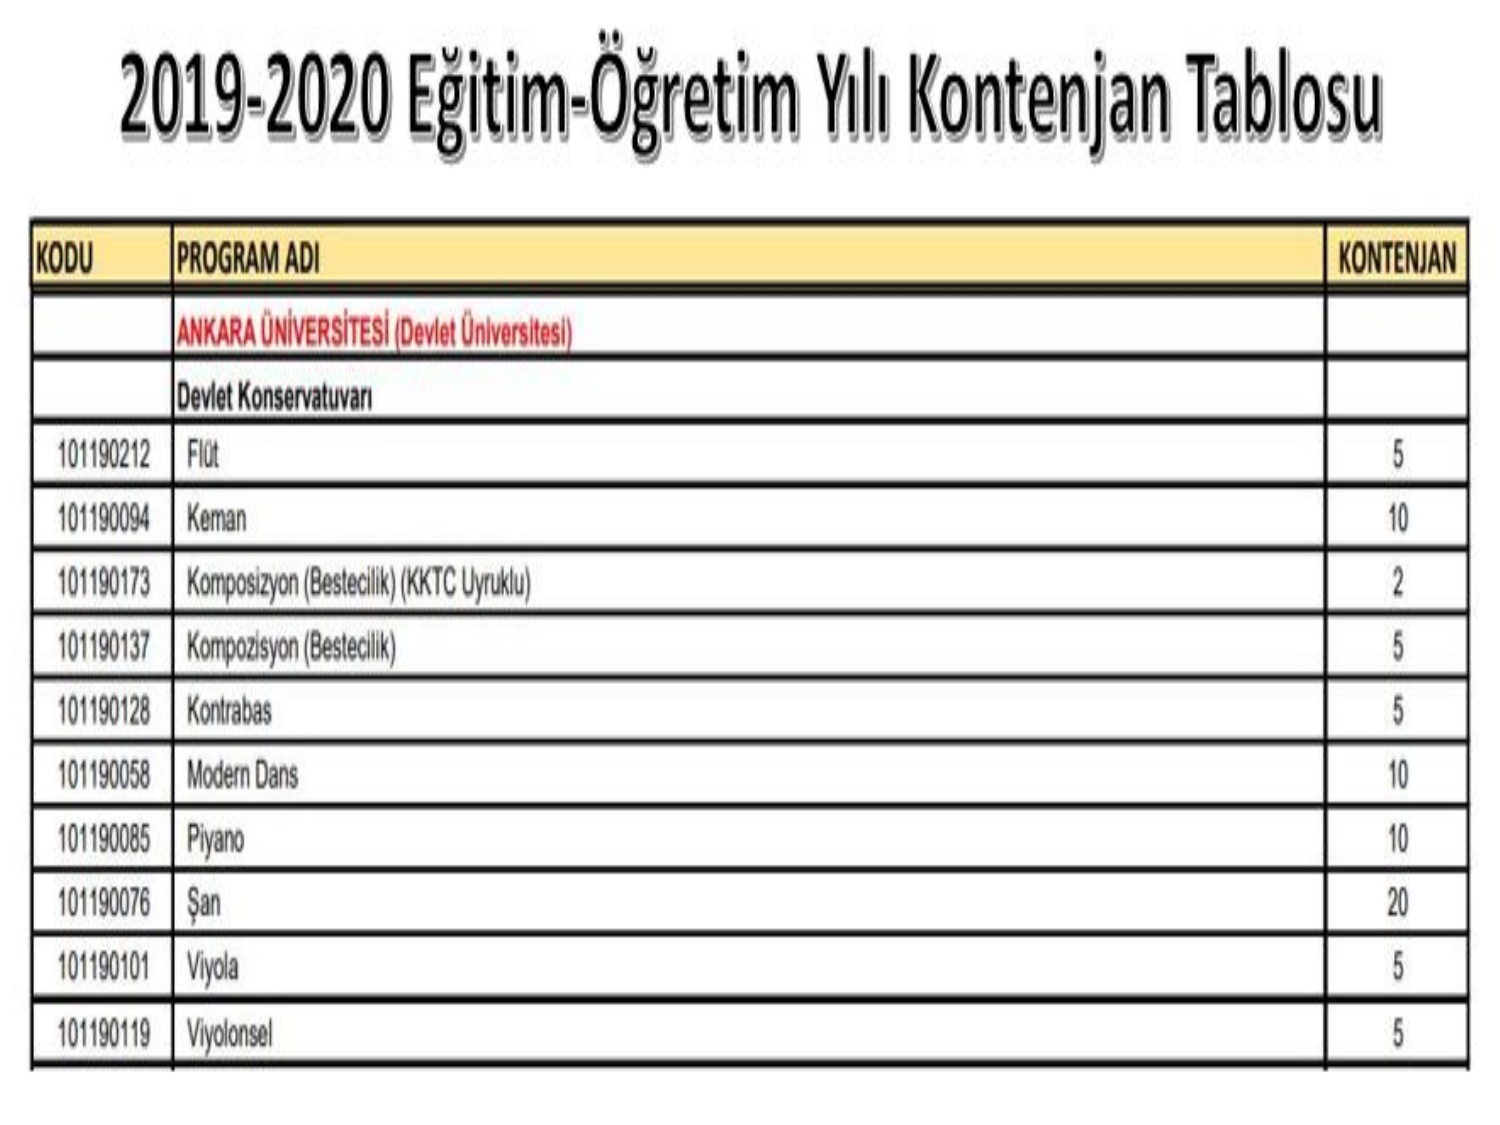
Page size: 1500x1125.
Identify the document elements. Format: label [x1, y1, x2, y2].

list [0, 0, 1500, 1125]
